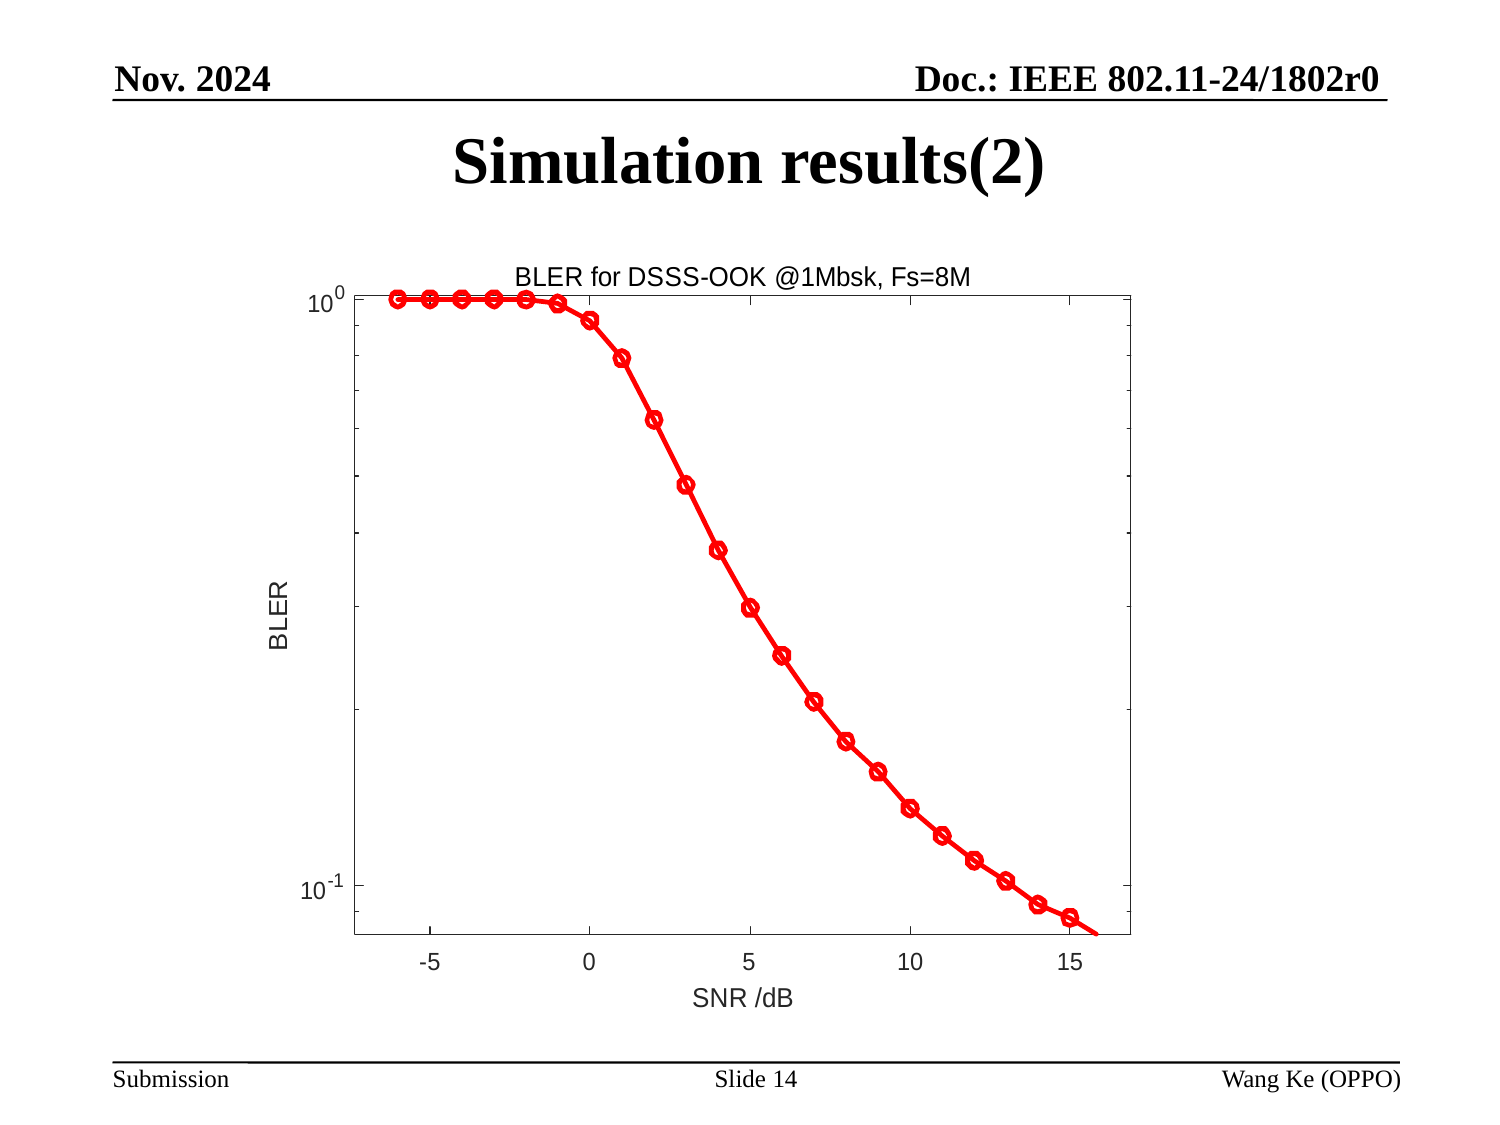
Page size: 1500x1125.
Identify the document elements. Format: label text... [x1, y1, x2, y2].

title Simulation results(2) [112, 112, 1388, 201]
text_box Doc.: IEEE 802.11-24/1802r0 [899, 46, 1413, 107]
picture [224, 237, 1226, 1019]
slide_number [114, 54, 422, 100]
slide_number Slide 14 [712, 1061, 800, 1123]
footer Wang Ke (OPPO) [878, 1061, 1402, 1093]
